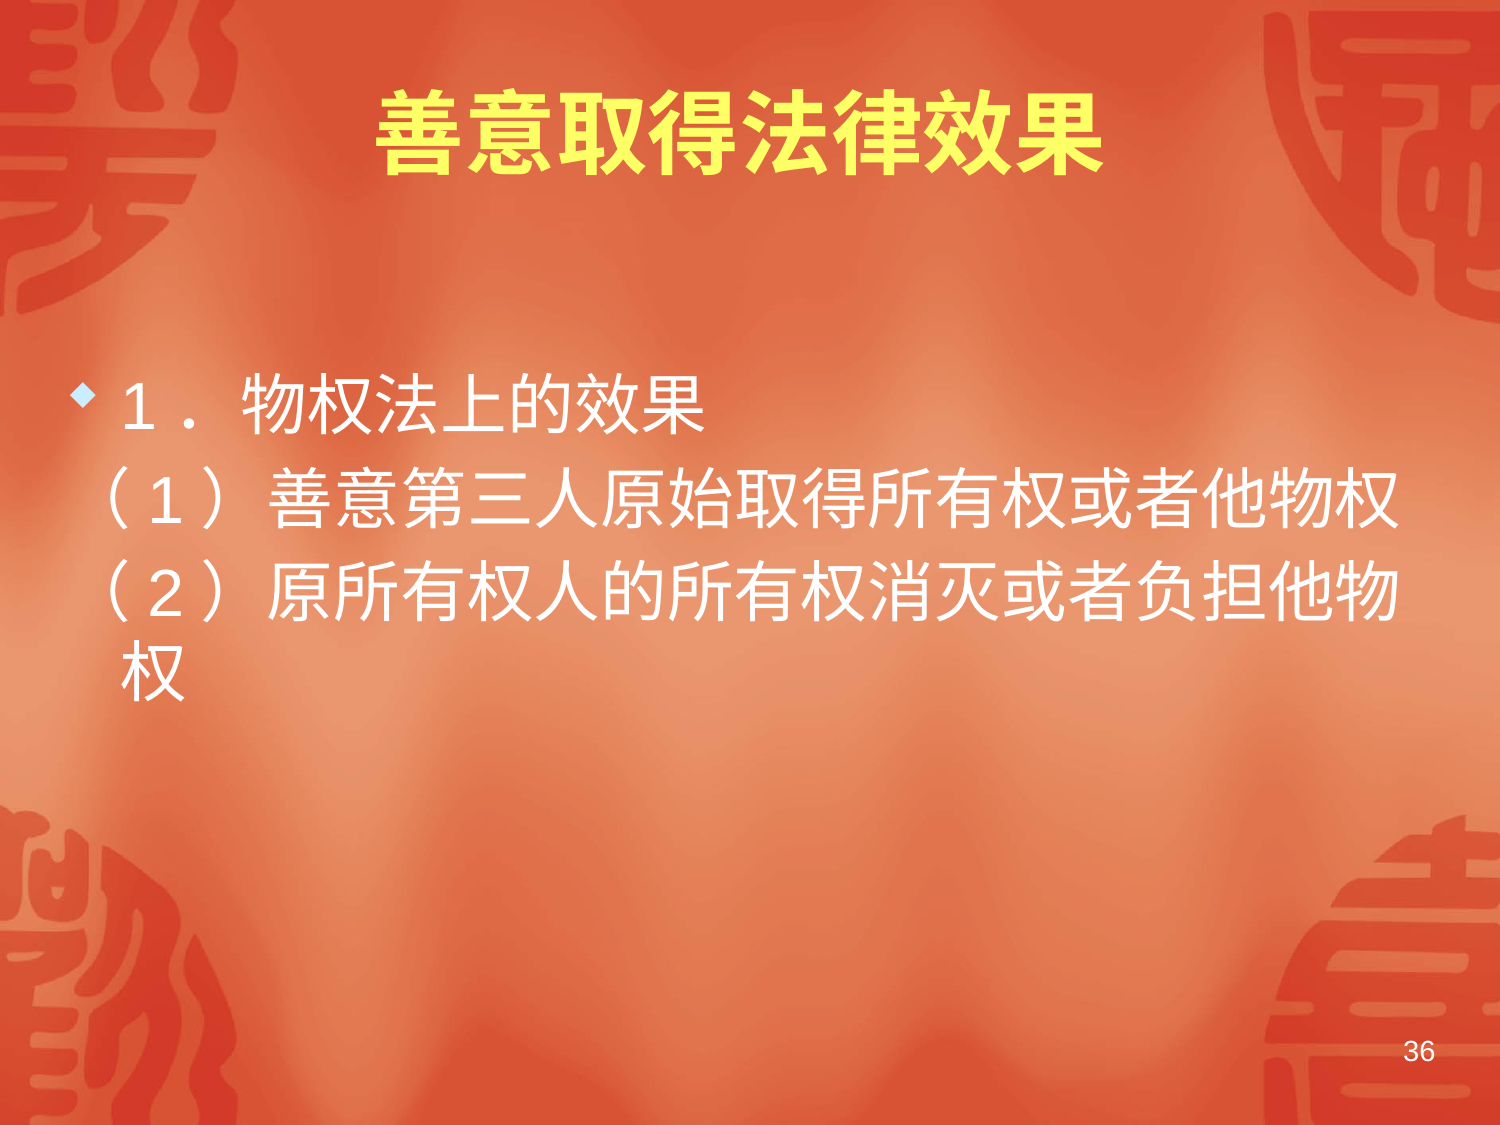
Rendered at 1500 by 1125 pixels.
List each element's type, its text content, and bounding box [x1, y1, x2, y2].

list 1．物权法上的效果 （1）善意第三人原始取得所有权或者他物权 （2）原所有权人的所有权消灭或者负担他物权 [49, 262, 1451, 1001]
slide_number 36 [1074, 1024, 1451, 1103]
title 善意取得法律效果 [49, 37, 1451, 226]
picture [0, 0, 1500, 1125]
